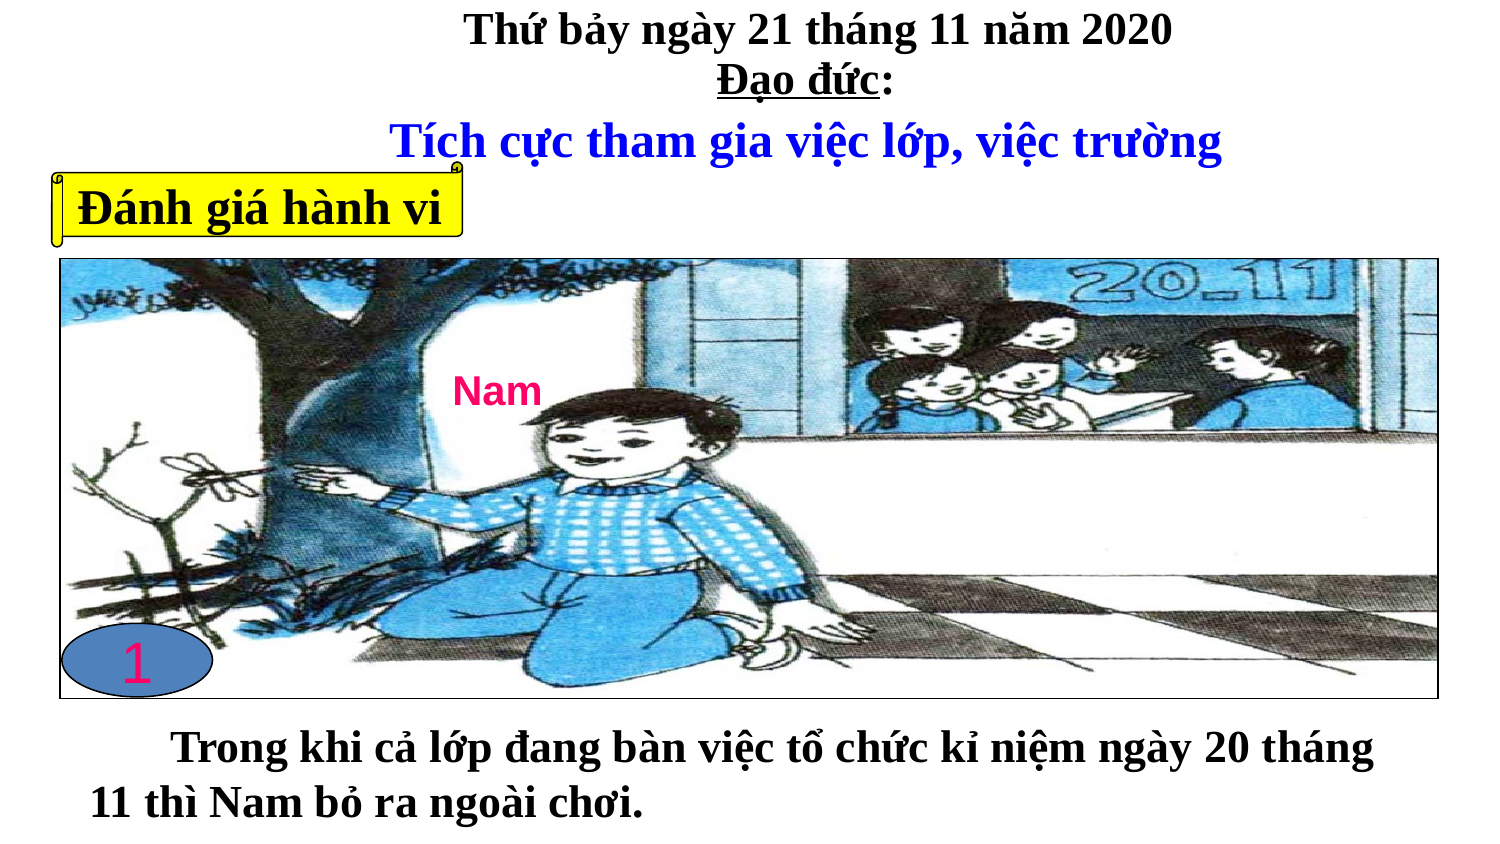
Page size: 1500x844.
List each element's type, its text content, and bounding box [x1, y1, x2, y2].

text_box Đánh giá hành vi [51, 161, 463, 247]
text_box Trong khi cả lớp đang bàn việc tổ chức kỉ niệm ngày 20 tháng 11 thì Nam bỏ ra ngoài chơi. [74, 709, 1438, 834]
text_box Tích cực tham gia việc lớp, việc trường [237, 100, 1375, 175]
picture [60, 259, 1438, 698]
text_box Thứ bảy ngày 21 tháng 11 năm 2020 [387, 0, 1250, 62]
text_box Đạo đức: [687, 41, 925, 100]
